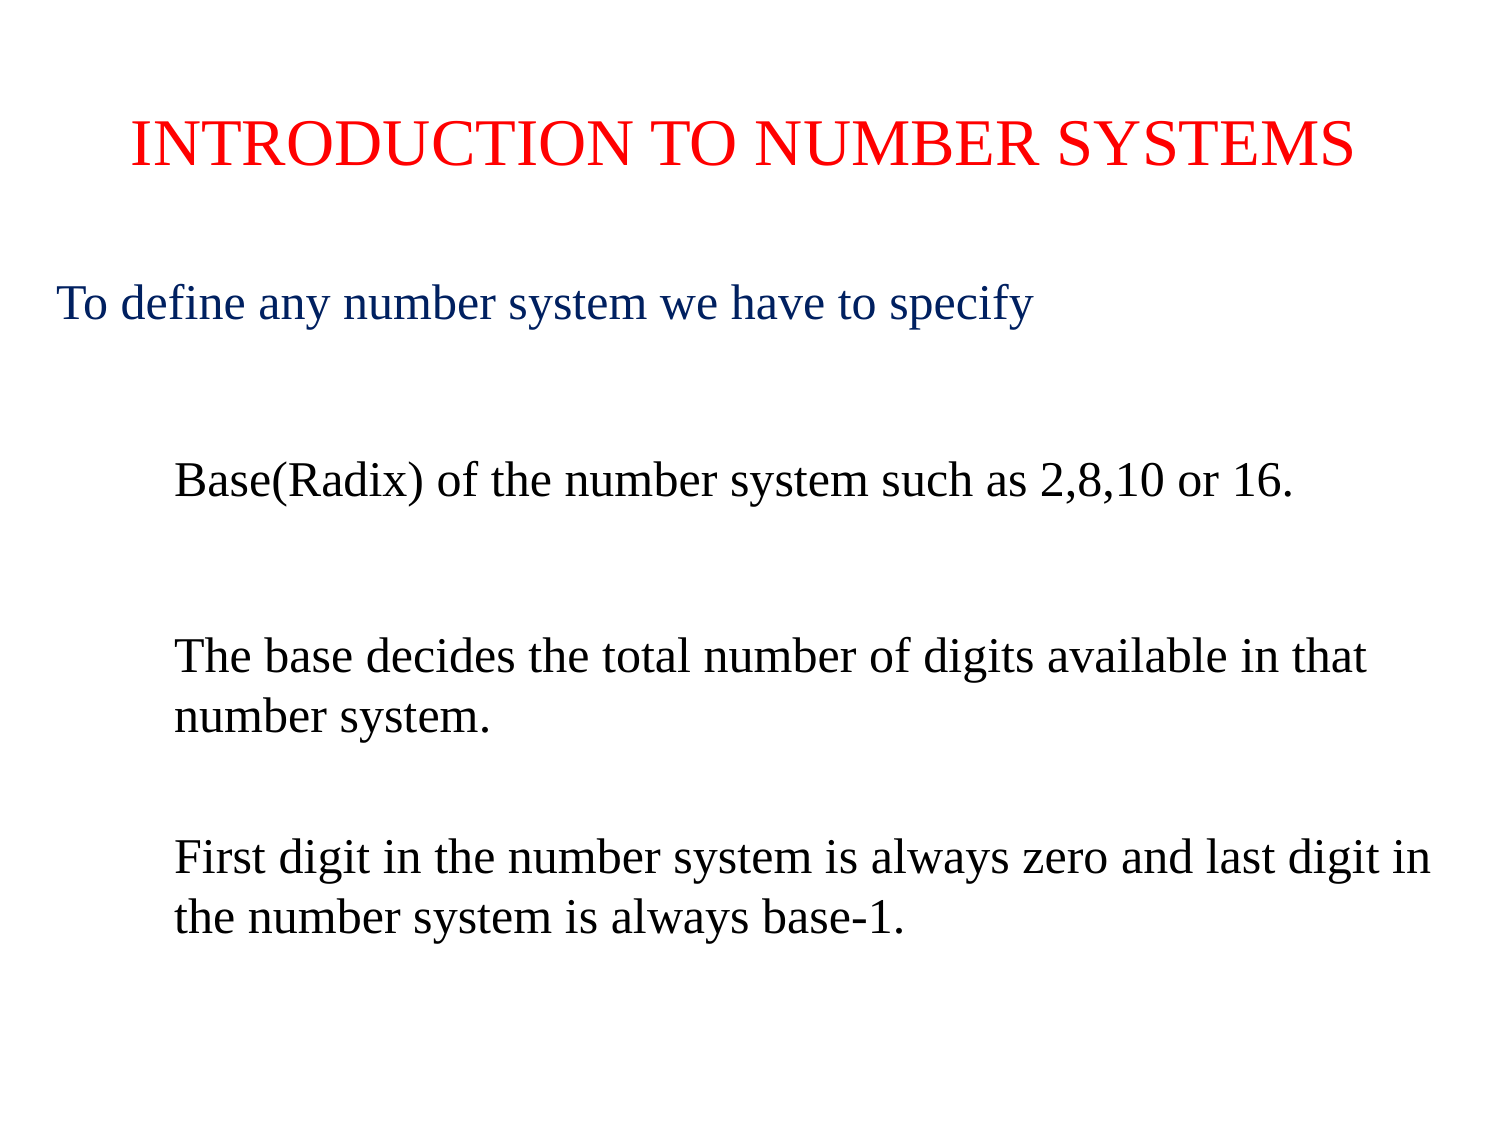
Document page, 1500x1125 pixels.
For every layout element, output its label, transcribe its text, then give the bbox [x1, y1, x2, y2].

text_box First digit in the number system is always zero and last digit in the number system is always base-1. [159, 815, 1459, 951]
text_box To define any number system we have to specify [41, 262, 1294, 337]
text_box The base decides the total number of digits available in that number system. [159, 615, 1459, 750]
text_box Base(Radix) of the number system such as 2,8,10 or 16. [159, 439, 1483, 515]
title INTRODUCTION TO NUMBER SYSTEMS [41, 45, 1447, 233]
